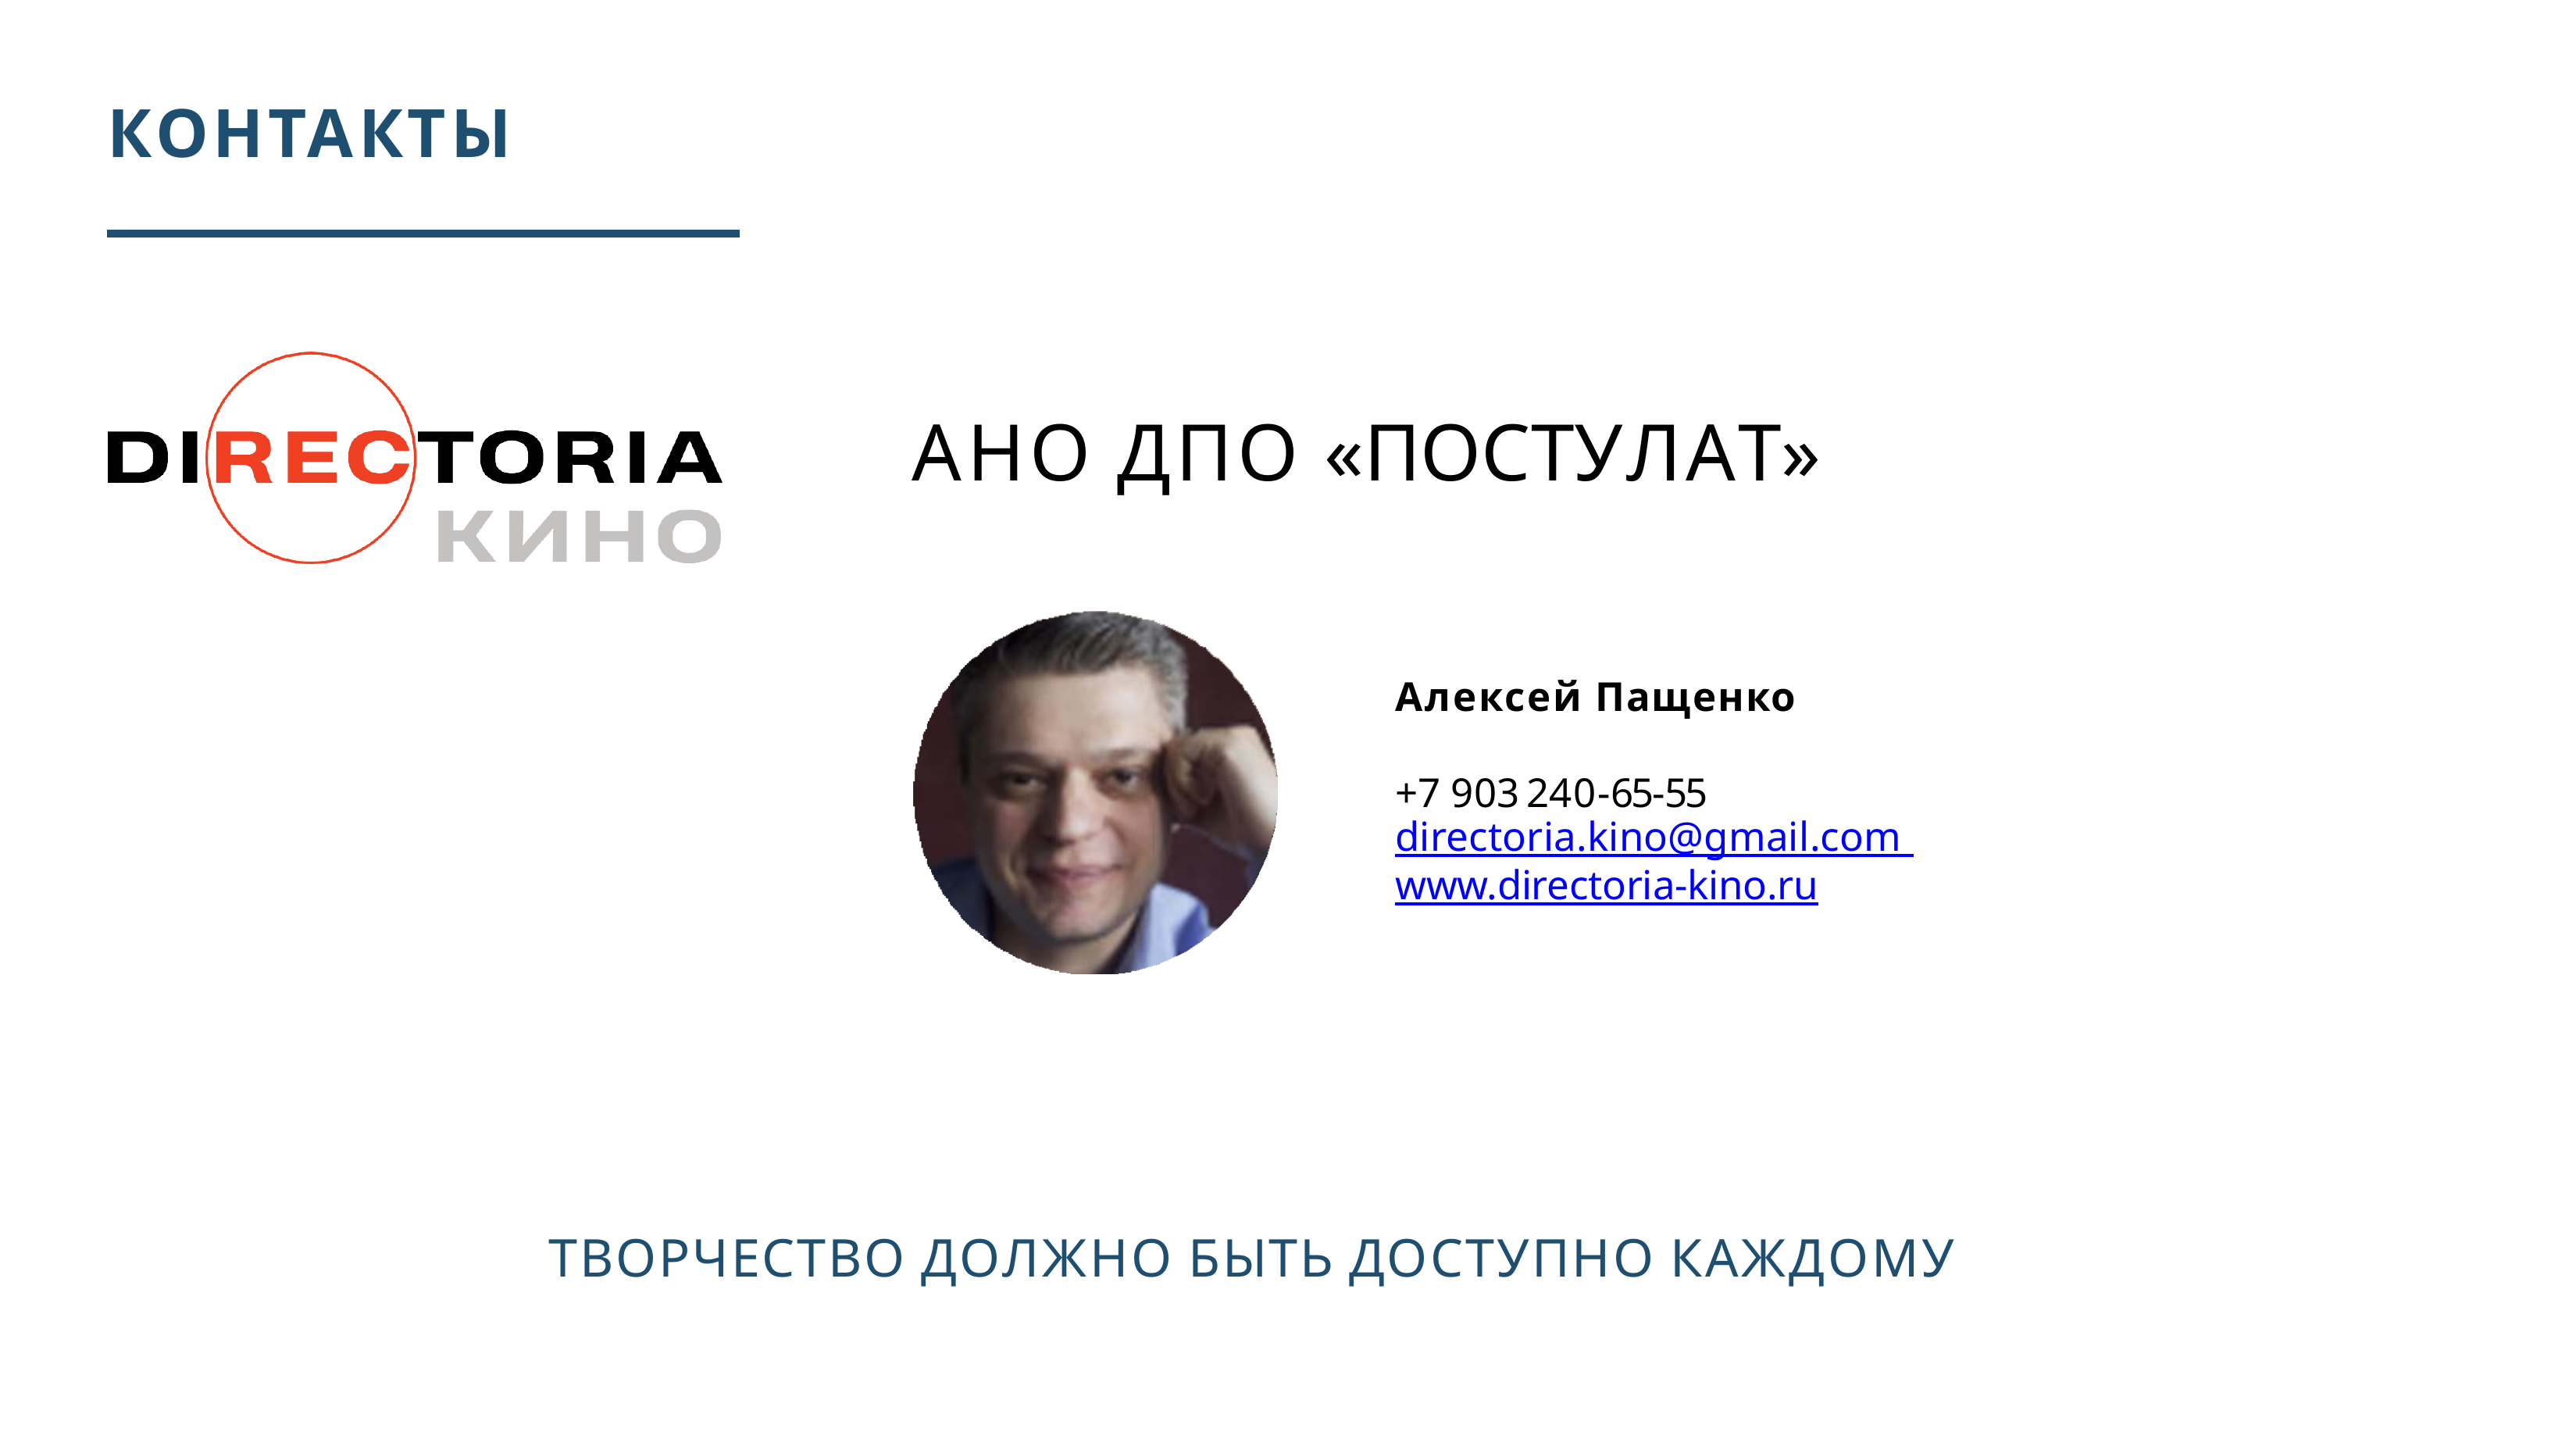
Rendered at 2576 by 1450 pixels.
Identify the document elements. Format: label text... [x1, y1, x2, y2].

text_box ТВОРЧЕСТВО ДОЛЖНО БЫТЬ ДОСТУПНО КАЖДОМУ [547, 1223, 2028, 1288]
picture [912, 609, 1278, 975]
picture [107, 352, 723, 564]
text_box Алексей Пащенко +7 903 240-65-55 directoria.kino@gmail.com www.directoria-kino.ru [1393, 669, 1941, 914]
title КОНТАКТЫ [105, 88, 515, 333]
text_box АНО ДПО «ПОСТУЛАТ» [910, 401, 1857, 497]
